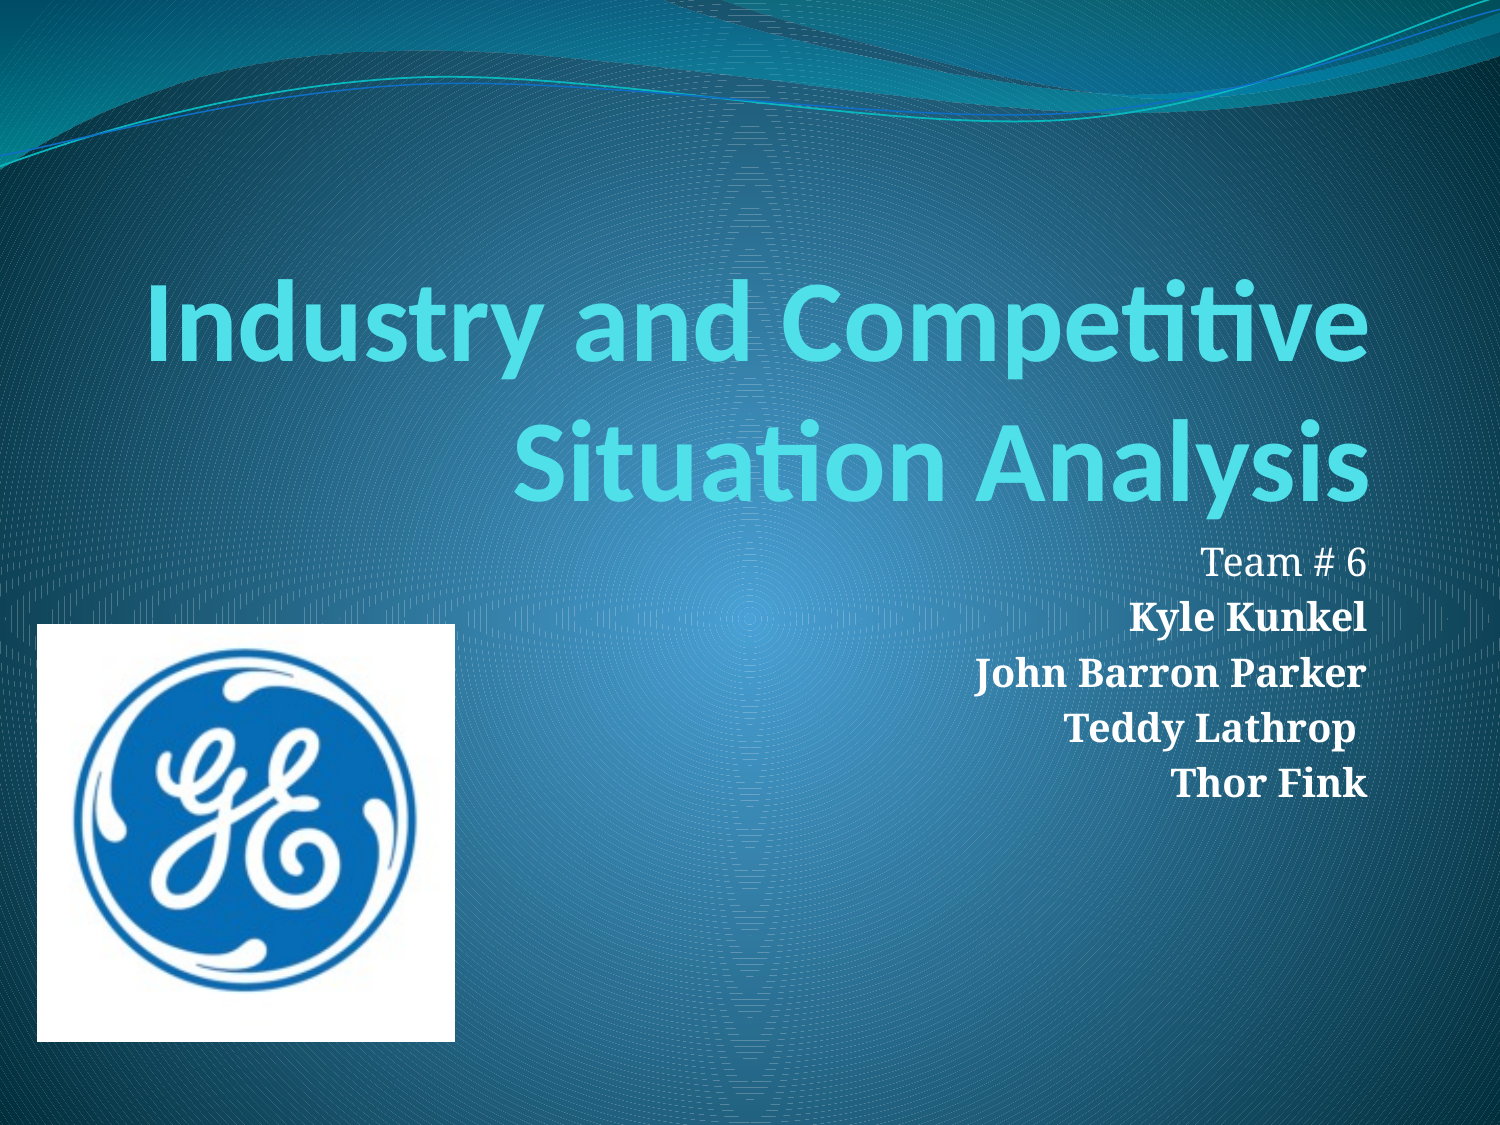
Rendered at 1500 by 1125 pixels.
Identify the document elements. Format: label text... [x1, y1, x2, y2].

title Industry and Competitive Situation Analysis [87, 224, 1376, 525]
subtitle Team # 6 Kyle Kunkel John Barron Parker Teddy Lathrop Thor Fink [87, 529, 1376, 818]
picture [37, 624, 455, 1042]
title GE Becoming More Energy-Efficient [455, 626, 460, 818]
